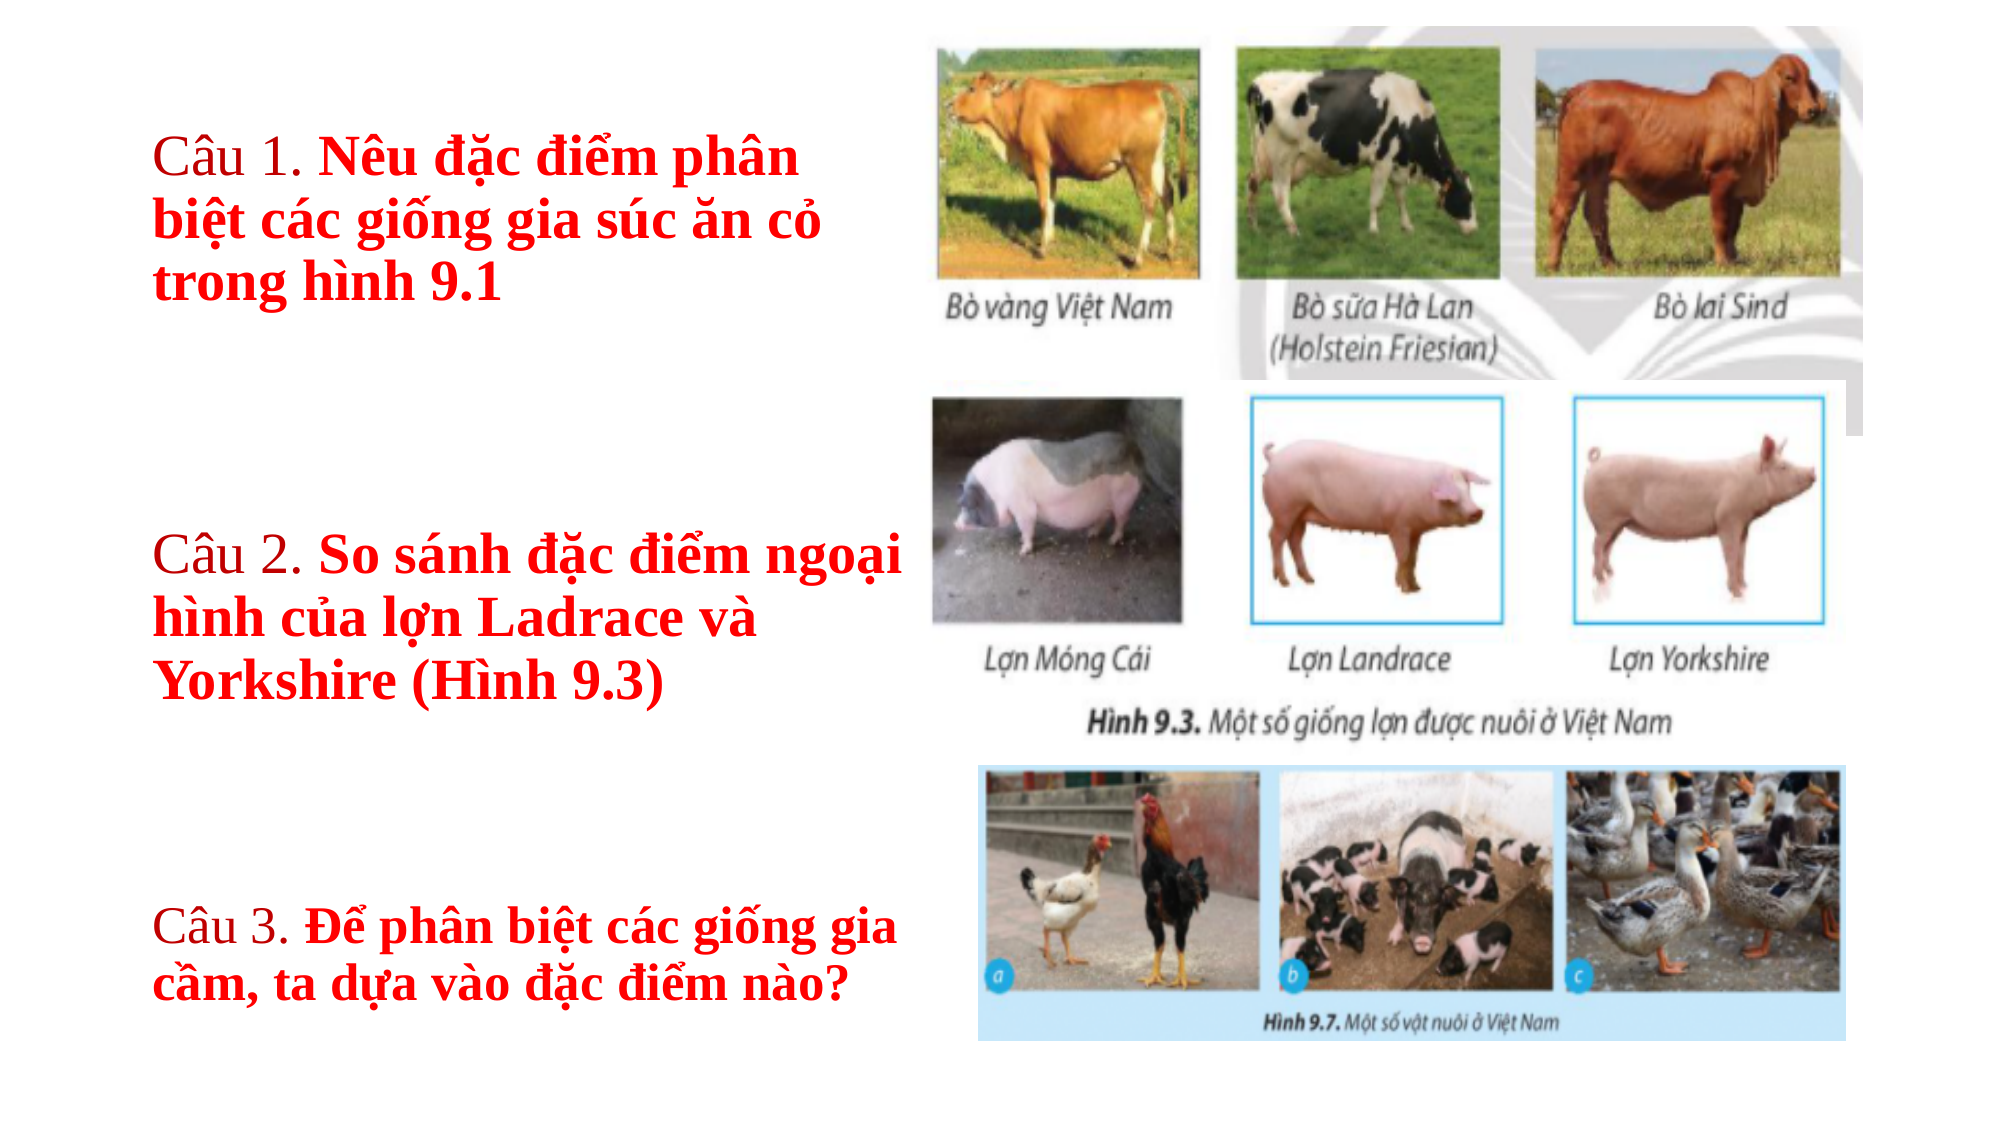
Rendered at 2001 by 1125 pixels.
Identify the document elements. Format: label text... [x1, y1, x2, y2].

text_box Câu 3. Để phân biệt các giống gia cầm, ta dựa vào đặc điểm nào? [137, 870, 979, 1089]
title Câu 1. Nêu đặc điểm phân biệt các giống gia súc ăn cỏ trong hình 9.1 [137, 59, 889, 379]
picture [901, 26, 1863, 1041]
text_box Câu 2. So sánh đặc điểm ngoại hình của lợn Ladrace và Yorkshire (Hình 9.3) [137, 515, 901, 734]
